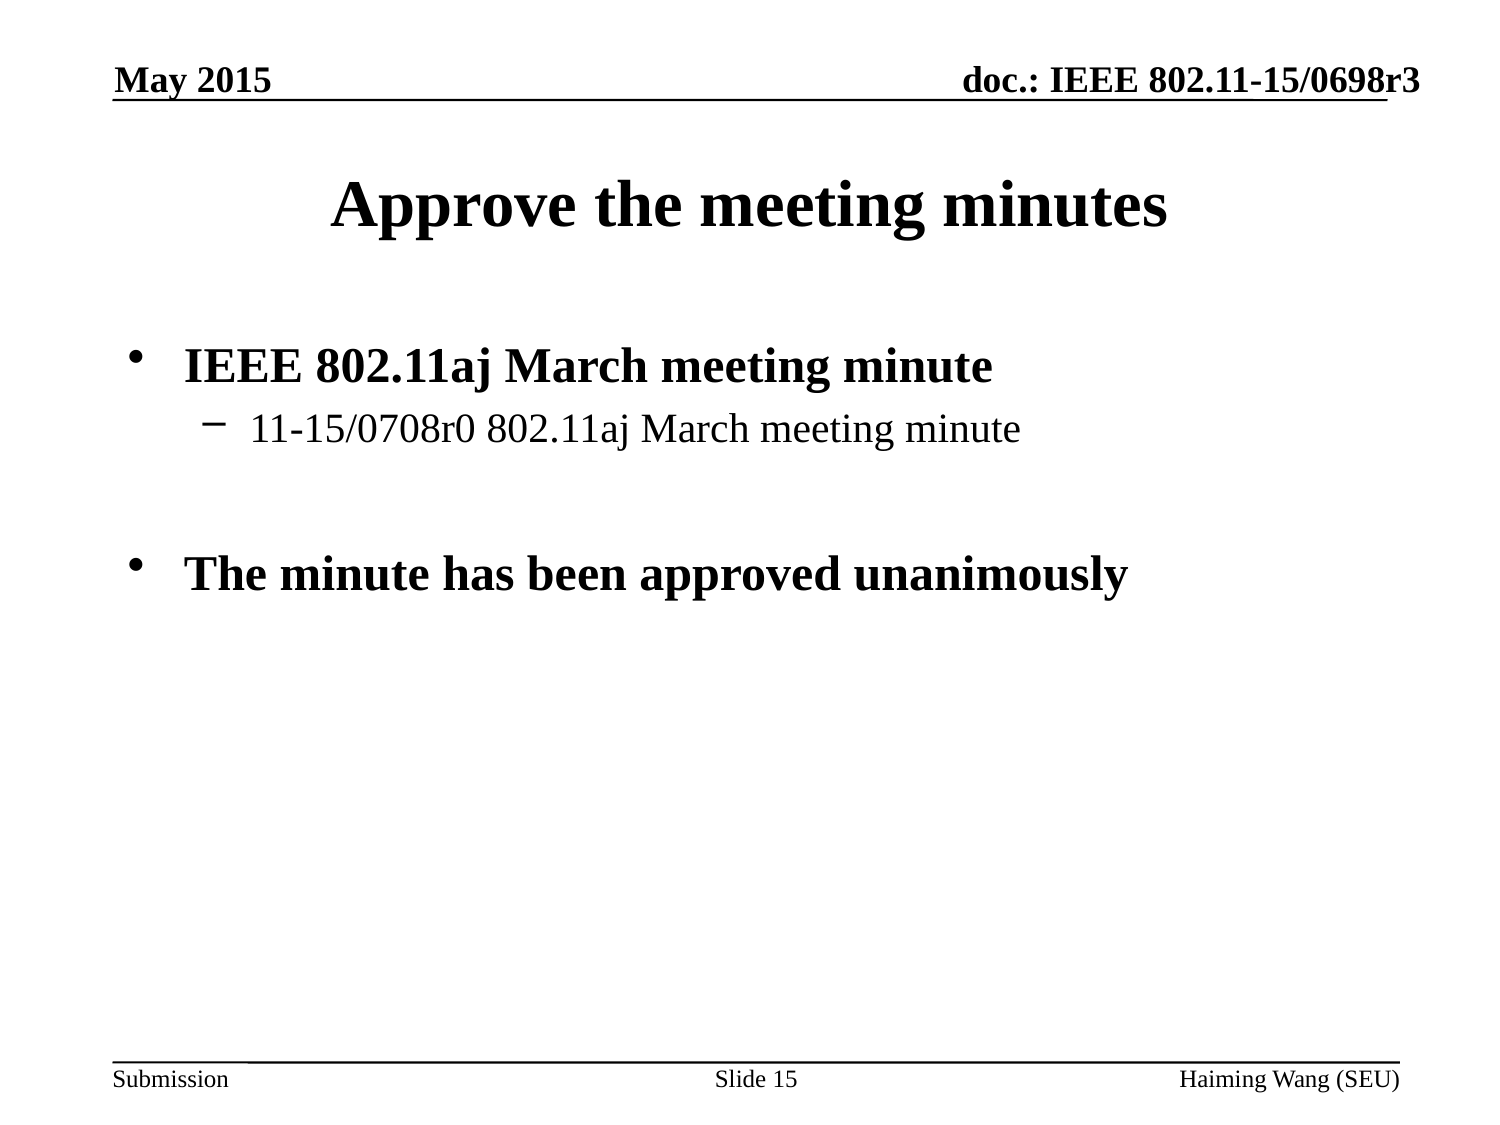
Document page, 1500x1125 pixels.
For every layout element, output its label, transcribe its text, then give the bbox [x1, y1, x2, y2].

footer Haiming Wang (SEU) [1137, 1062, 1401, 1094]
list IEEE 802.11aj March meeting minute 11-15/0708r0 802.11aj March meeting minute The minute has been approved unanimously [112, 324, 1388, 1000]
title Approve the meeting minutes [112, 112, 1388, 288]
slide_number Slide 15 [712, 1061, 800, 1093]
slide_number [114, 54, 274, 101]
